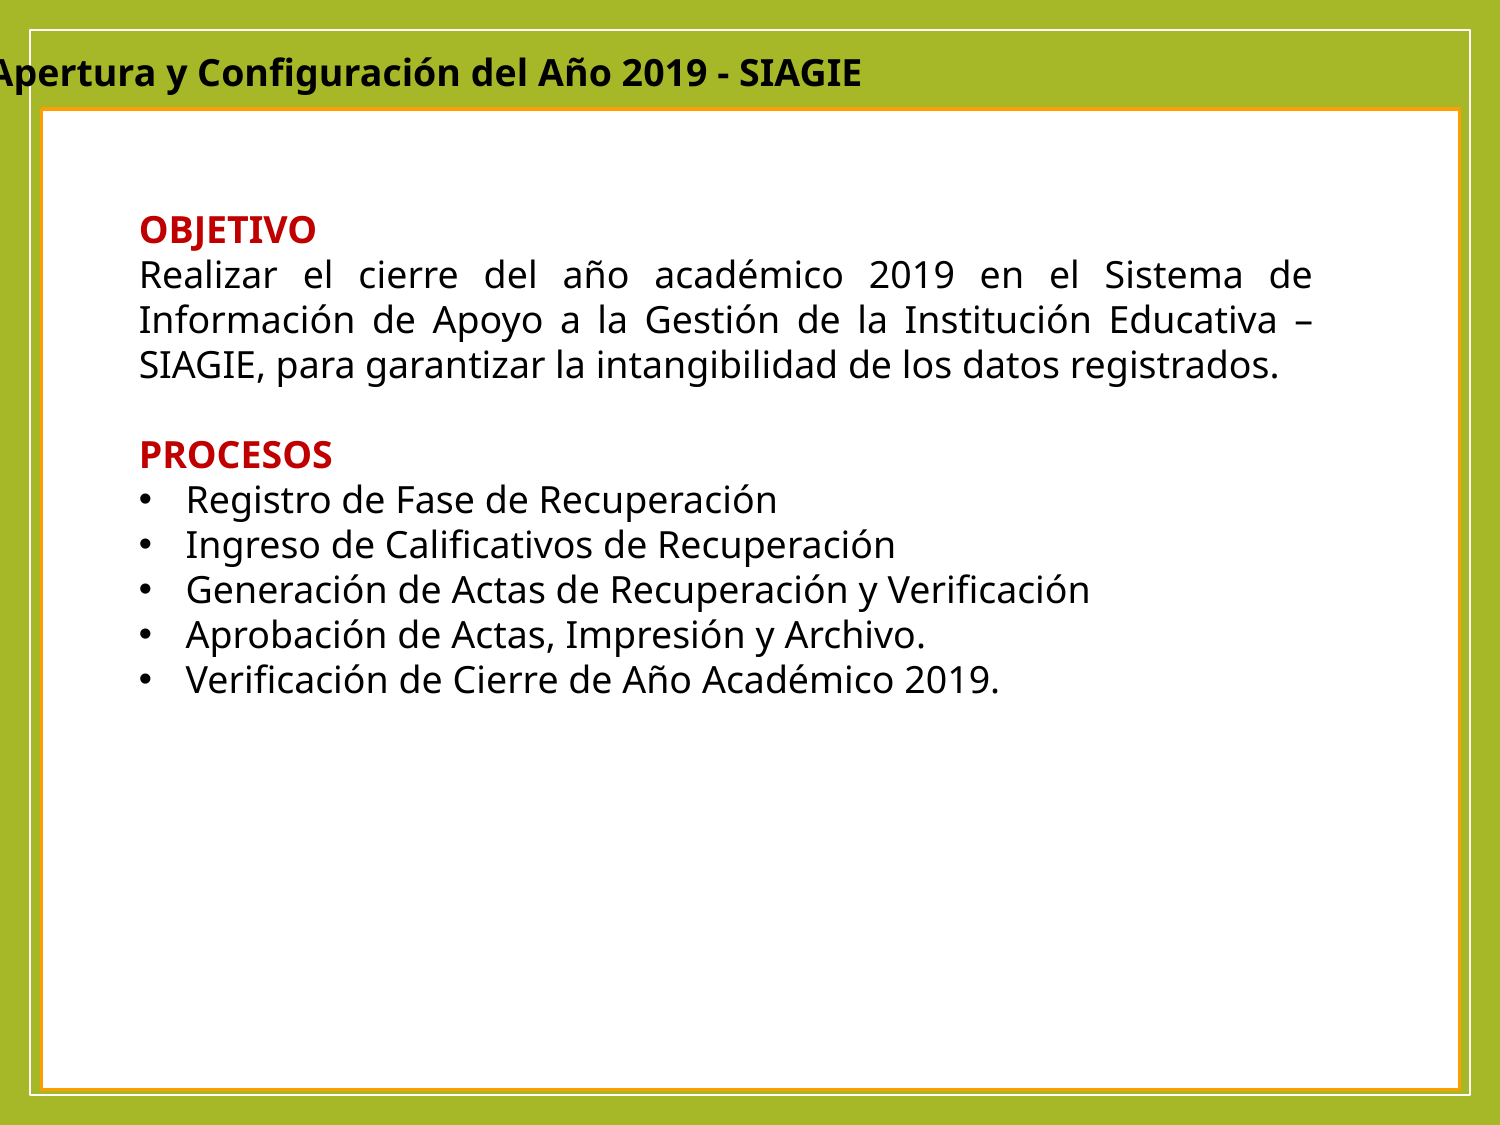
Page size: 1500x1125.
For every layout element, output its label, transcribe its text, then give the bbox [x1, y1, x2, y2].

text_box Apertura y Configuración del Año 2019 - SIAGIE [0, 41, 878, 101]
text_box OBJETIVO Realizar el cierre del año académico 2019 en el Sistema de Información de Apoyo a la Gestión de la Institución Educativa –SIAGIE, para garantizar la intangibilidad de los datos registrados. PROCESOS Registro de Fase de Recuperación Ingreso de Calificativos de Recuperación Generación de Actas de Recuperación y Verificación Aprobación de Actas, Impresión y Archivo. Verificación de Cierre de Año Académico 2019. [123, 198, 1329, 708]
text_box [40, 107, 1461, 1091]
